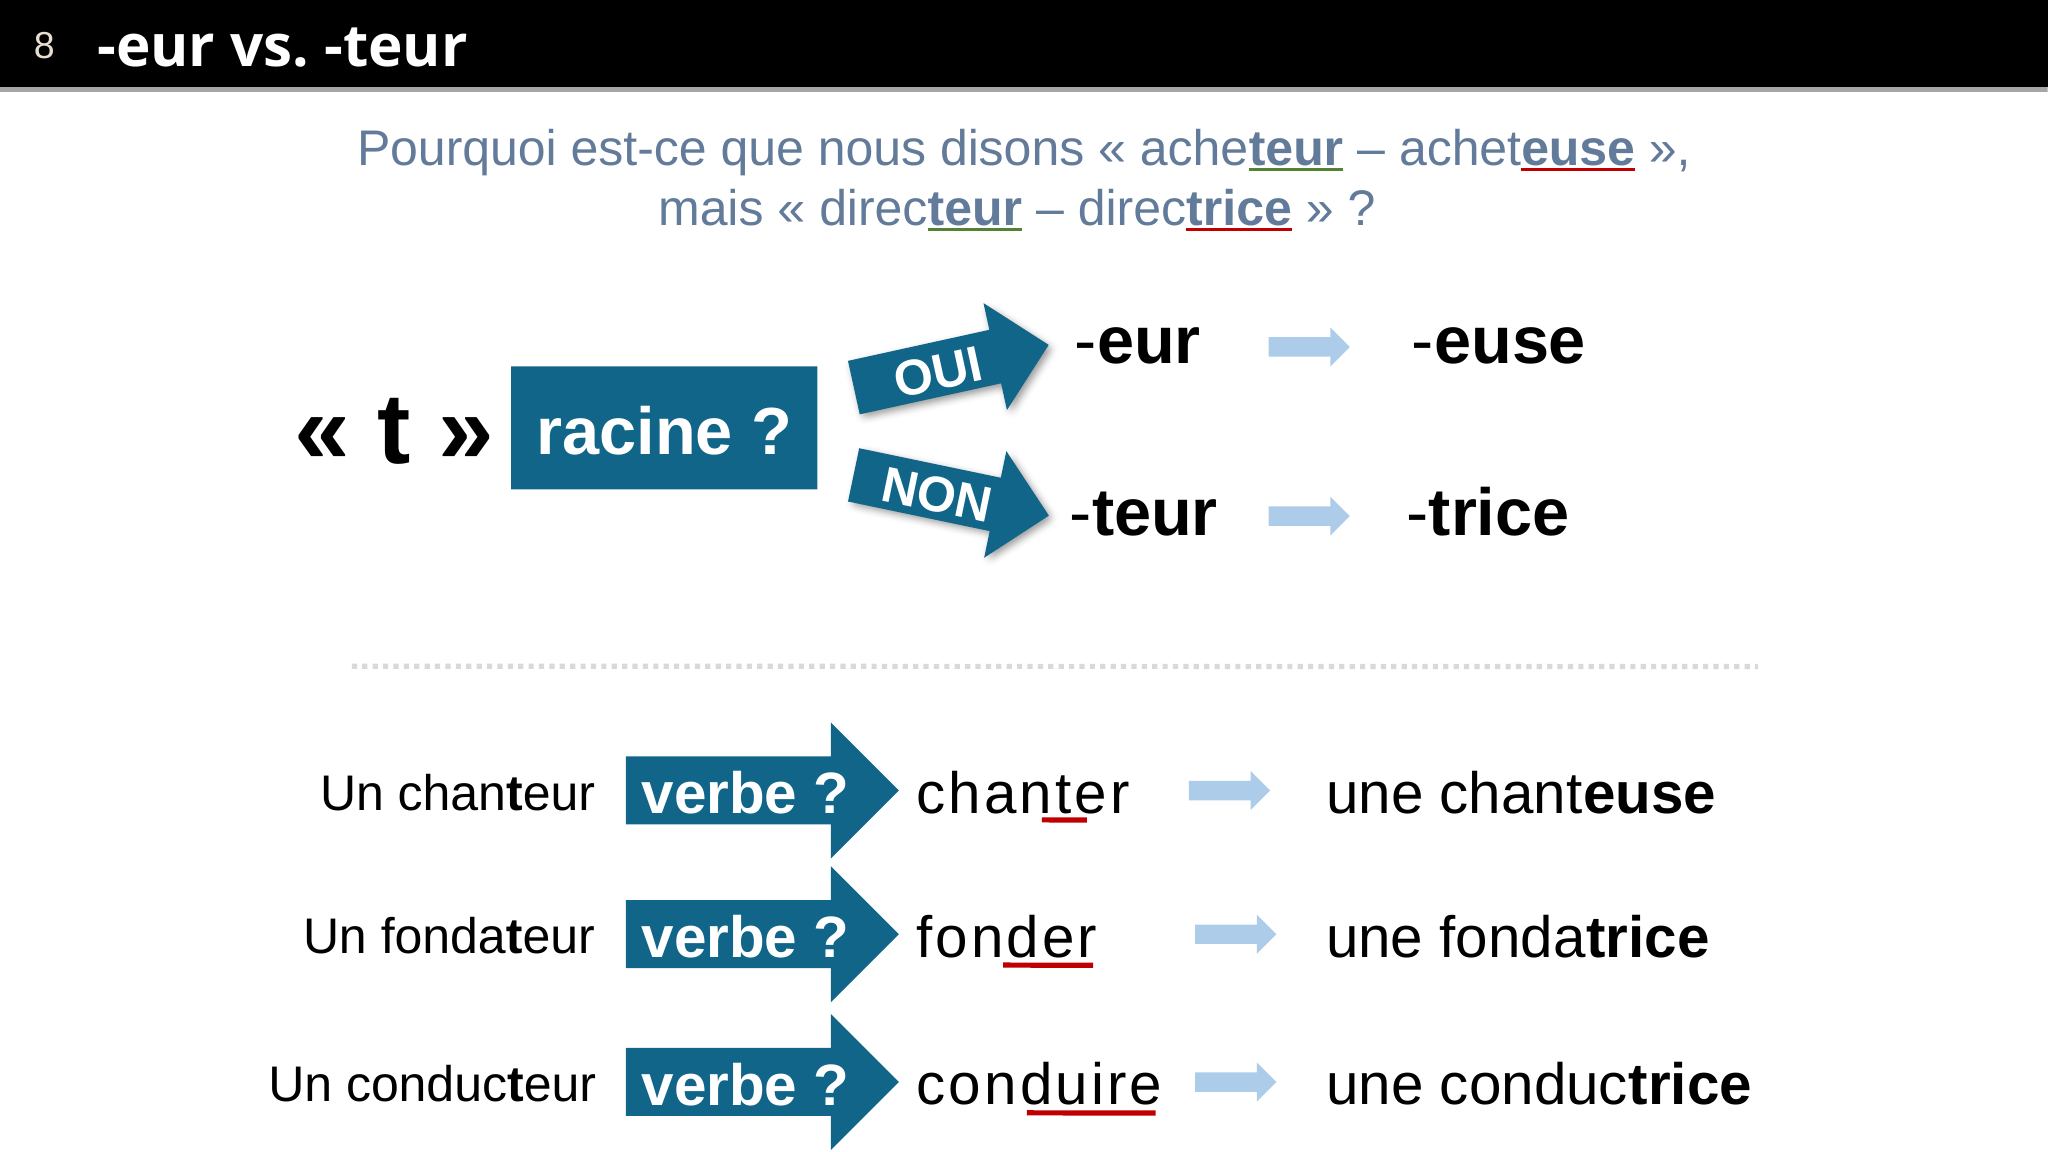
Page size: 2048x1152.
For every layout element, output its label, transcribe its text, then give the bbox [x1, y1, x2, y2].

text_box -teur -trice [1054, 461, 1703, 556]
text_box OUI [847, 303, 1049, 415]
text_box une conductrice [1311, 1039, 1768, 1124]
text_box [1195, 914, 1277, 954]
title -eur vs. -teur [91, 1, 2019, 86]
text_box [1188, 771, 1271, 811]
text_box Un conducteur [253, 1044, 626, 1119]
text_box [1268, 327, 1350, 367]
text_box « t » [280, 355, 512, 491]
text_box fonder [901, 891, 1113, 977]
text_box une chanteuse [1311, 747, 1731, 833]
text_box verbe ? [625, 1014, 899, 1150]
text_box racine ? [511, 366, 818, 490]
text_box une fondatrice [1311, 891, 1725, 977]
text_box -eur -euse [1041, 289, 1637, 385]
text_box Un fondateur [288, 896, 624, 972]
text_box verbe ? [625, 722, 899, 859]
text_box conduire [901, 1039, 1178, 1124]
text_box verbe ? [625, 866, 899, 1003]
text_box [1268, 496, 1350, 536]
text_box Un chanteur [305, 752, 625, 828]
text_box Pourquoi est-ce que nous disons « acheteur – acheteuse », mais « directeur – directrice » ? [320, 108, 1727, 243]
text_box chanter [901, 747, 1146, 833]
text_box [1195, 1062, 1277, 1102]
text_box NON [848, 448, 1049, 558]
